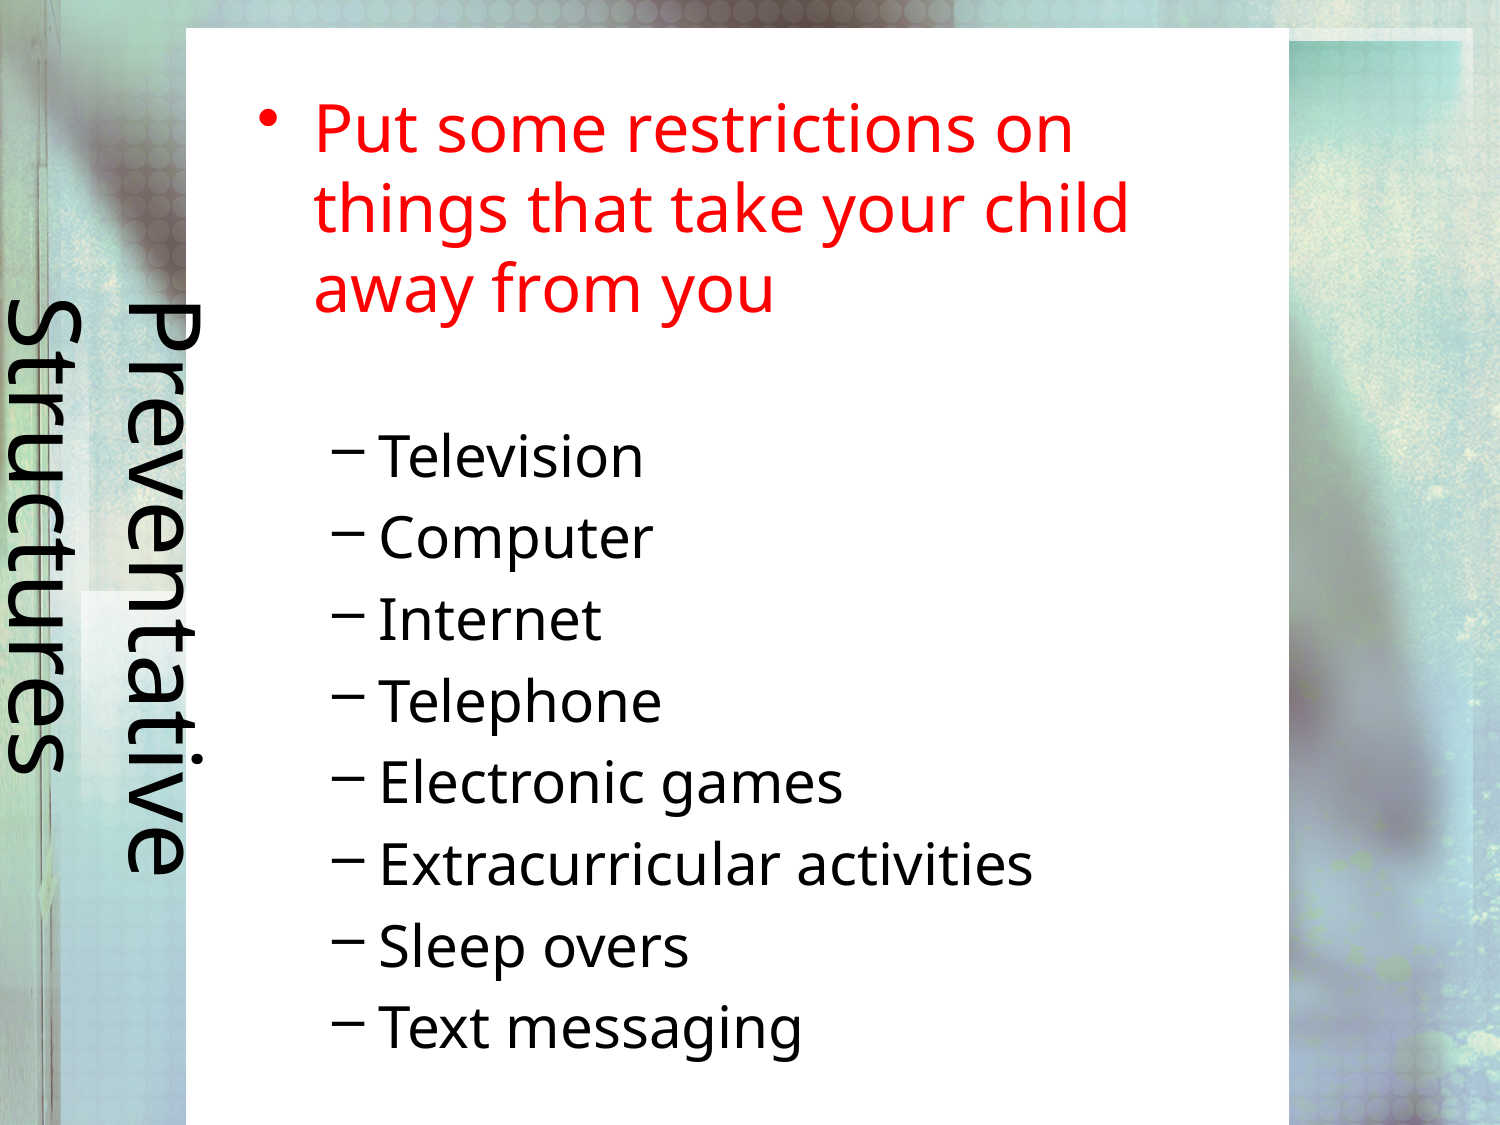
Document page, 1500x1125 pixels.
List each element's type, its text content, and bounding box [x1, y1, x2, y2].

title Preventative Structures [41, 49, 179, 1125]
list Put some restrictions on things that take your child away from you Television Computer Internet Telephone Electronic games Extracurricular activities Sleep overs Text messaging [241, 77, 1230, 981]
picture [0, 0, 1500, 1125]
